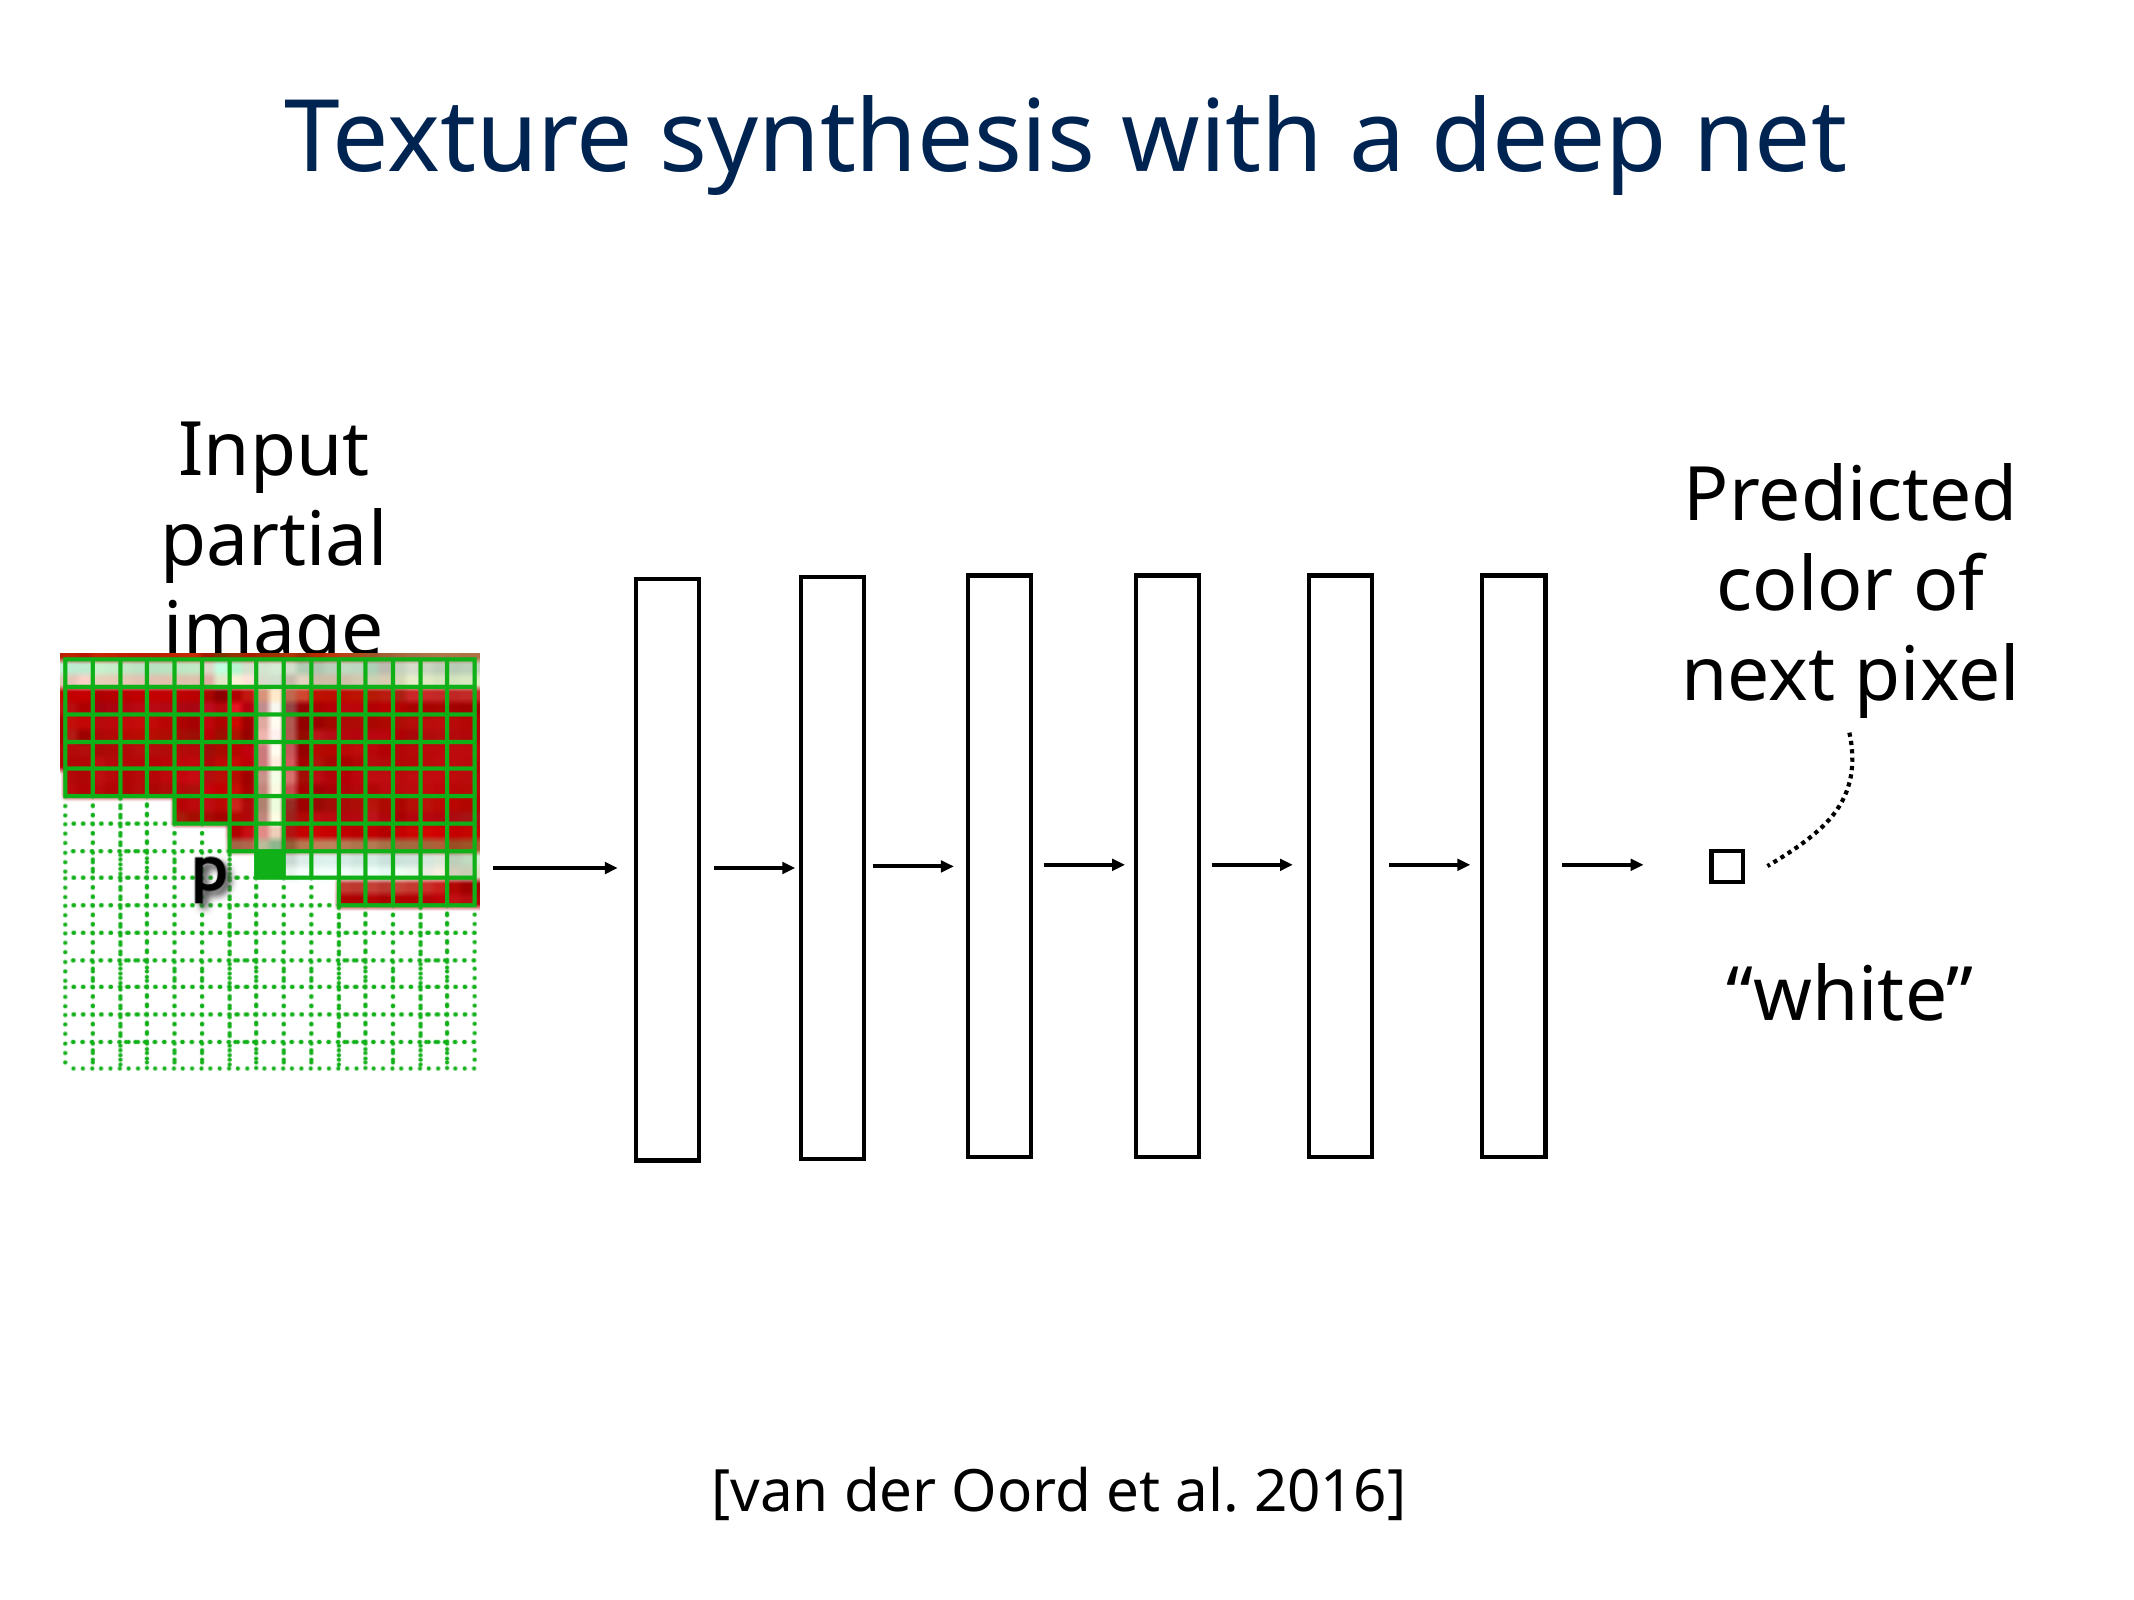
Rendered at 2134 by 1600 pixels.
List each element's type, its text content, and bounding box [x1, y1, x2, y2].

text_box Texture synthesis with a deep net [276, 63, 1858, 200]
text_box [635, 578, 700, 1161]
text_box Predicted color of next pixel [1633, 436, 2069, 724]
picture [60, 653, 480, 1077]
text_box [1482, 575, 1546, 1158]
text_box [1043, 858, 1125, 872]
text_box [1562, 858, 1644, 872]
text_box [1767, 732, 1853, 867]
text_box [1711, 850, 1743, 883]
text_box [1308, 575, 1373, 1158]
text_box [1211, 858, 1293, 872]
text_box [1389, 858, 1471, 872]
text_box [713, 861, 795, 875]
text_box [492, 861, 618, 875]
text_box [1135, 575, 1200, 1158]
text_box [967, 575, 1032, 1158]
text_box “white” [1632, 937, 2068, 1044]
text_box [872, 860, 954, 873]
text_box [van der Oord et al. 2016] [703, 1445, 1431, 1532]
text_box [800, 577, 865, 1159]
text_box Input partial image [56, 392, 492, 679]
